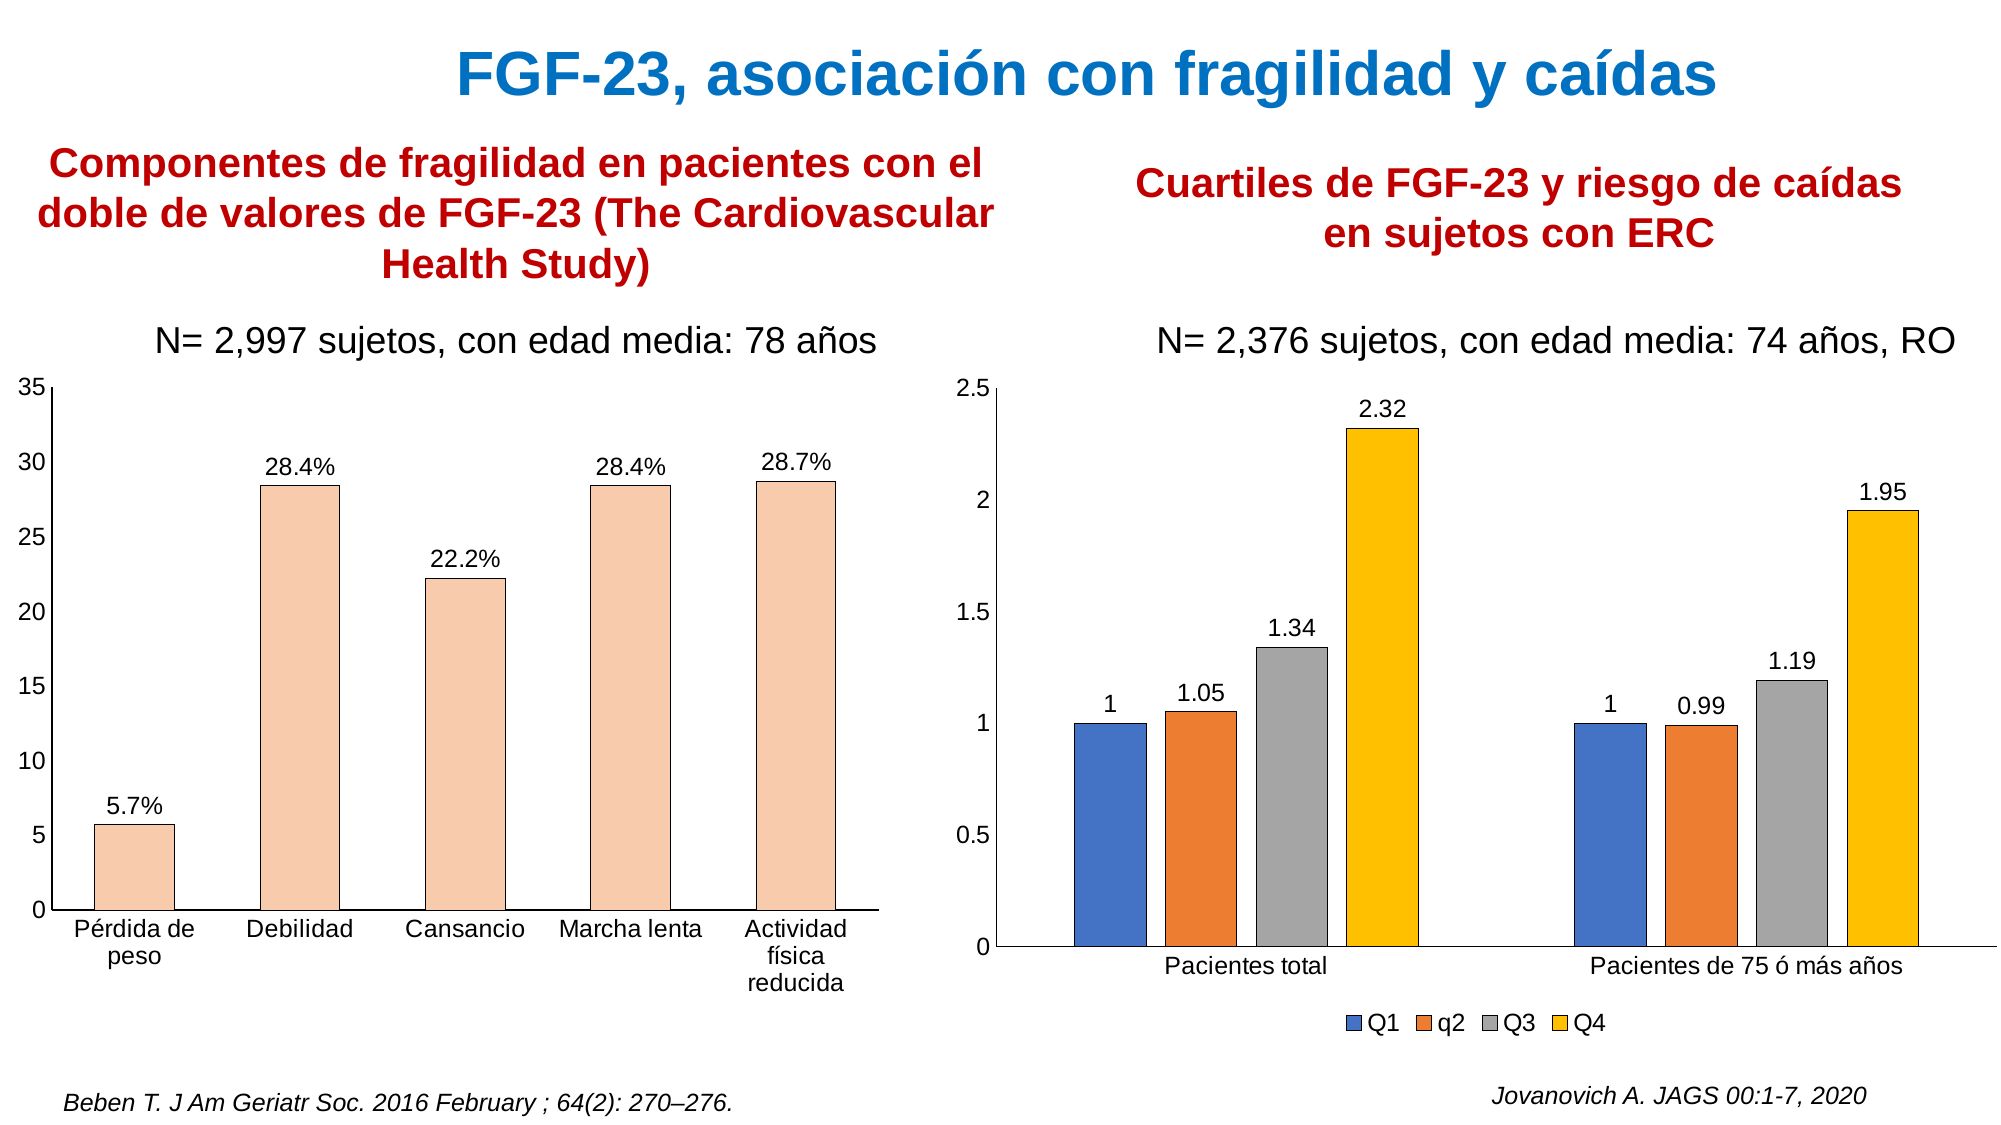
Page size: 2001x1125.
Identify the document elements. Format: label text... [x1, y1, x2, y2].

text_box Cuartiles de FGF-23 y riesgo de caídas en sujetos con ERC [1112, 148, 1927, 263]
text_box FGF-23, asociación con fragilidad y caídas [381, 25, 1796, 115]
text_box N= 2,376 sujetos, con edad media: 74 años, RO [1141, 308, 1972, 360]
chart [934, 360, 2000, 1043]
text_box Beben T. J Am Geriatr Soc. 2016 February ; 64(2): 270–276. [48, 1079, 794, 1125]
text_box Jovanovich A. JAGS 00:1-7, 2020 [1477, 1071, 1883, 1117]
text_box Componentes de fragilidad en pacientes con el doble de valores de FGF-23 (The Cardiovascular Health Study) [0, 128, 1033, 294]
text_box N= 2,997 sujetos, con edad media: 78 años [139, 308, 893, 361]
chart [0, 361, 897, 1009]
